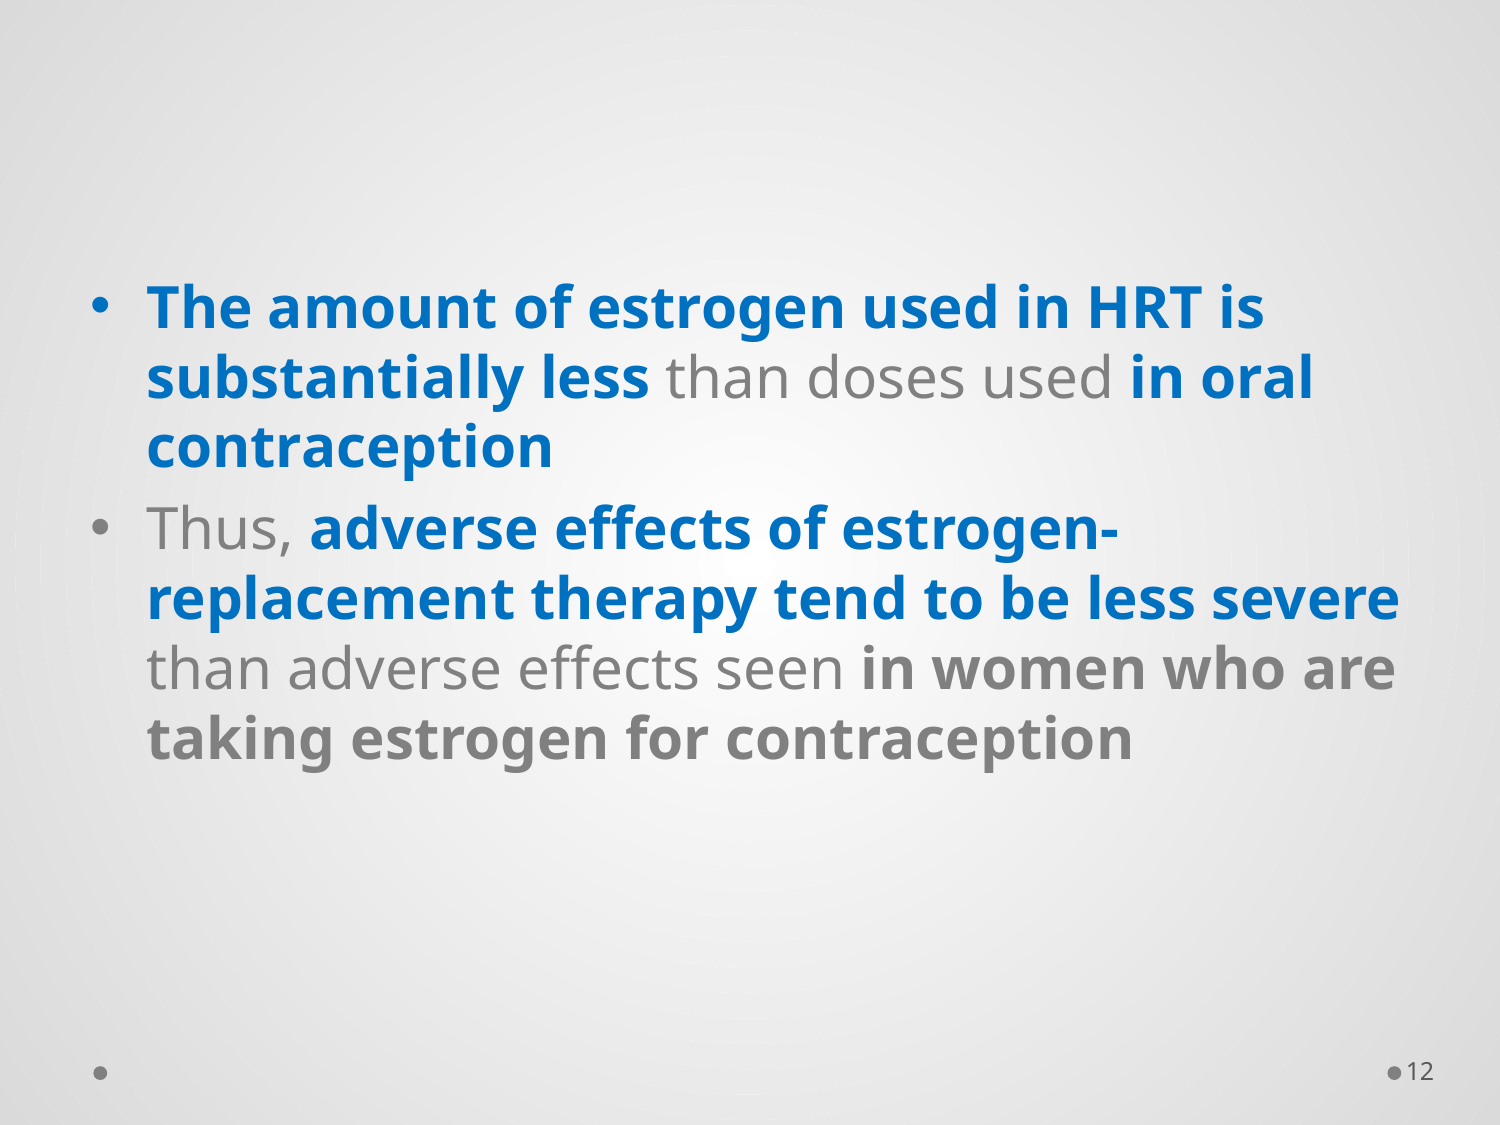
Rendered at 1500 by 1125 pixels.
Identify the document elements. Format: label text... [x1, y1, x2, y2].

slide_number 12 [1401, 1042, 1494, 1103]
list The amount of estrogen used in HRT is substantially less than doses used in oral contraception Thus, adverse effects of estrogen- replacement therapy tend to be less severe than adverse effects seen in women who are taking estrogen for contraception [75, 262, 1459, 1005]
